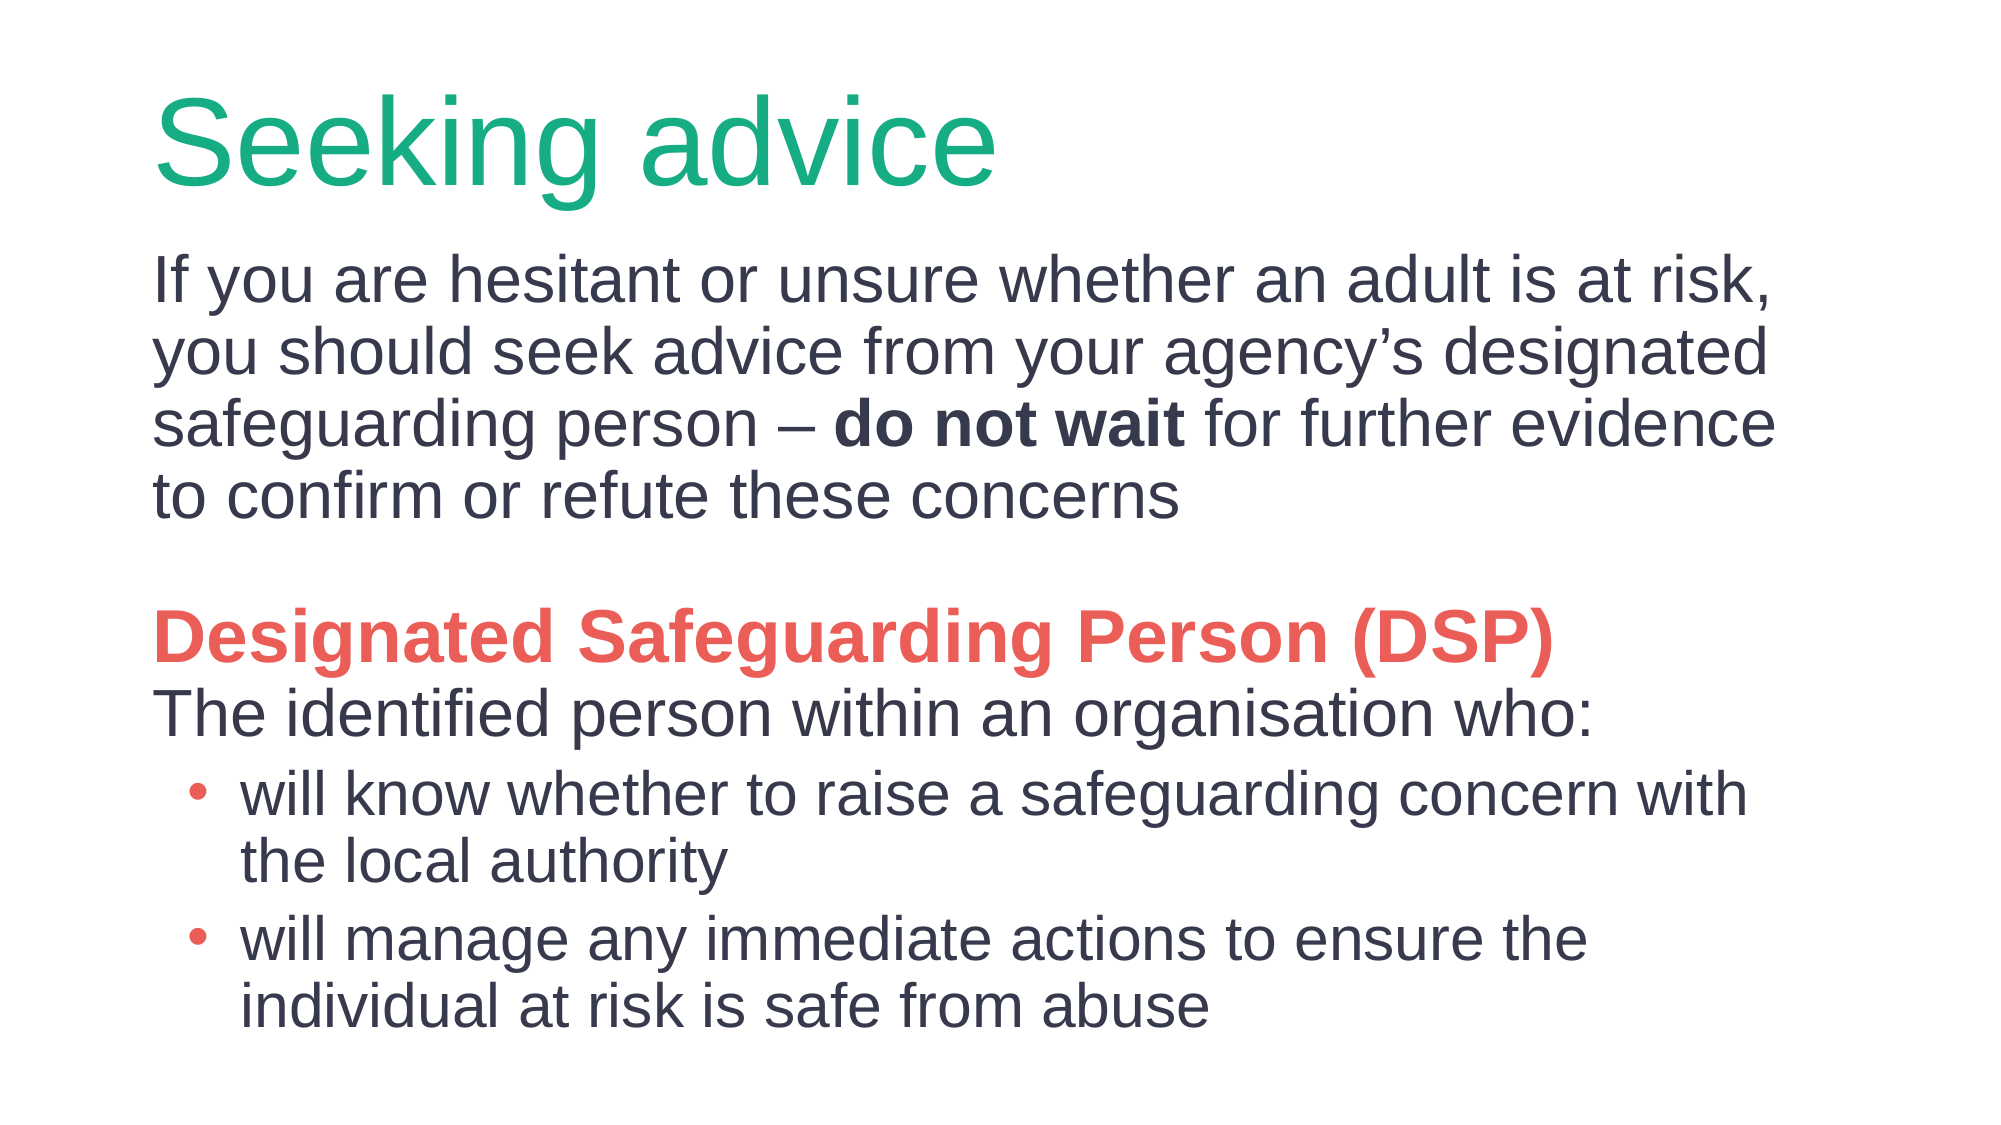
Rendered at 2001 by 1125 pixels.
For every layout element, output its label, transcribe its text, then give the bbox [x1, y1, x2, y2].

list If you are hesitant or unsure whether an adult is at risk, you should seek advice from your agency’s designated safeguarding person – do not wait for further evidence to confirm or refute these concerns Designated Safeguarding Person (DSP) The identified person within an organisation who: will know whether to raise a safeguarding concern with the local authority will manage any immediate actions to ensure the individual at risk is safe from abuse [137, 237, 1863, 990]
title Seeking advice [137, 3, 1863, 221]
text_box [673, 990, 1406, 1125]
